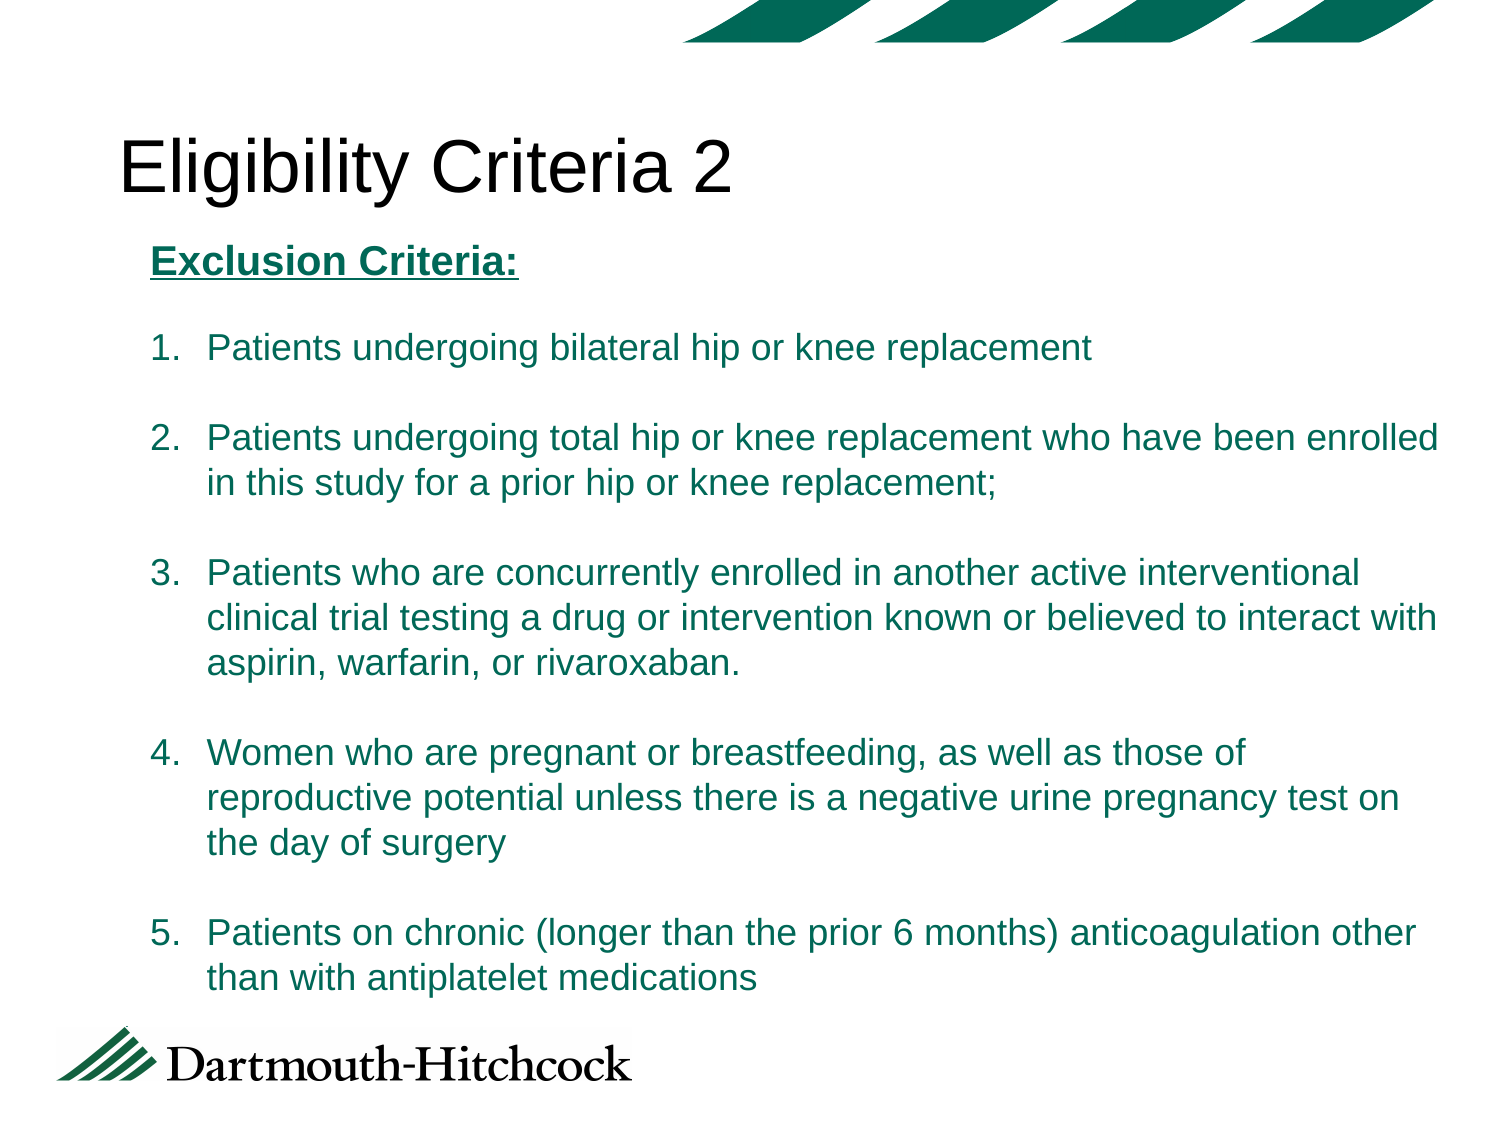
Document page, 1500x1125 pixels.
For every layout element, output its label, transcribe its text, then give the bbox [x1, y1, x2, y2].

picture [0, 0, 1500, 1125]
text_box Exclusion Criteria: Patients undergoing bilateral hip or knee replacement Patients undergoing total hip or knee replacement who have been enrolled in this study for a prior hip or knee replacement; Patients who are concurrently enrolled in another active interventional clinical trial testing a drug or intervention known or believed to interact with aspirin, warfarin, or rivaroxaban. Women who are pregnant or breastfeeding, as well as those of reproductive potential unless there is a negative urine pregnancy test on the day of surgery Patients on chronic (longer than the prior 6 months) anticoagulation other than with antiplatelet medications [135, 226, 1467, 1009]
title Eligibility Criteria 2 [103, 59, 1397, 278]
